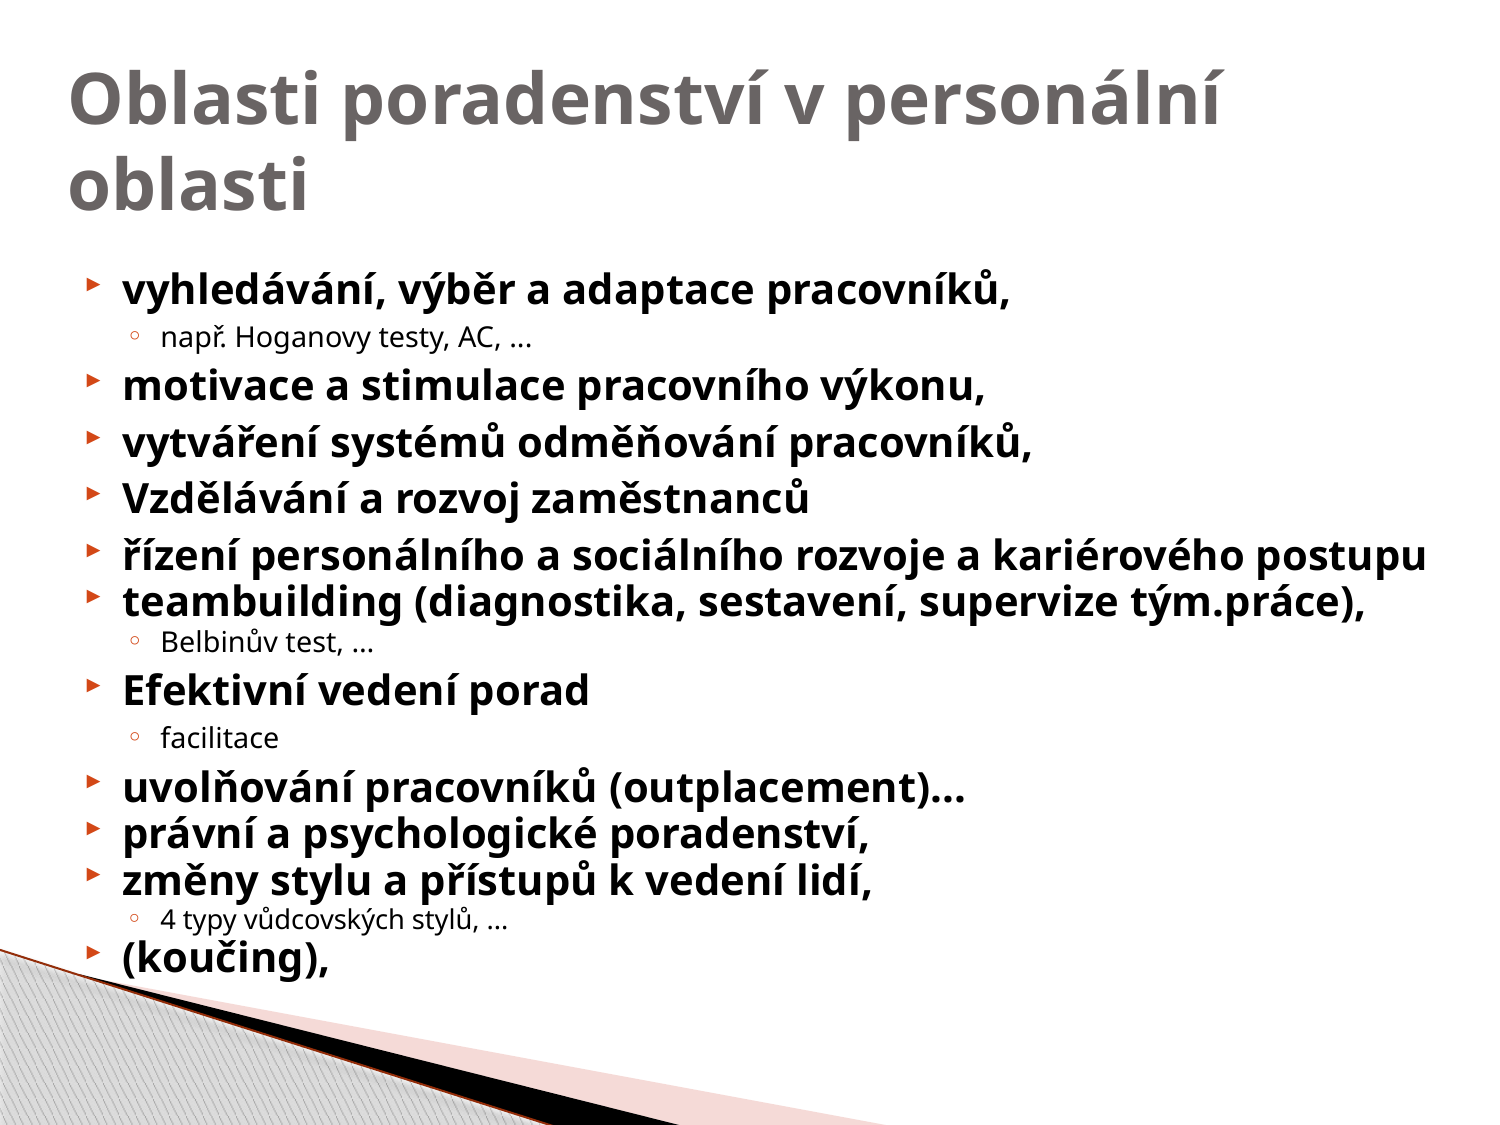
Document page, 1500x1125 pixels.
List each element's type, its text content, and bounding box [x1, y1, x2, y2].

list vyhledávání, výběr a adaptace pracovníků, např. Hoganovy testy, AC, ... motivace a stimulace pracovního výkonu, vytváření systémů odměňování pracovníků, Vzdělávání a rozvoj zaměstnanců řízení personálního a sociálního rozvoje a kariérového postupu teambuilding (diagnostika, sestavení, supervize tým.práce), Belbinův test, … Efektivní vedení porad facilitace uvolňování pracovníků (outplacement)... právní a psychologické poradenství, změny stylu a přístupů k vedení lidí, 4 typy vůdcovských stylů, ... (koučing), [53, 255, 1459, 1035]
title Oblasti poradenství v personální oblasti [53, 45, 1459, 233]
